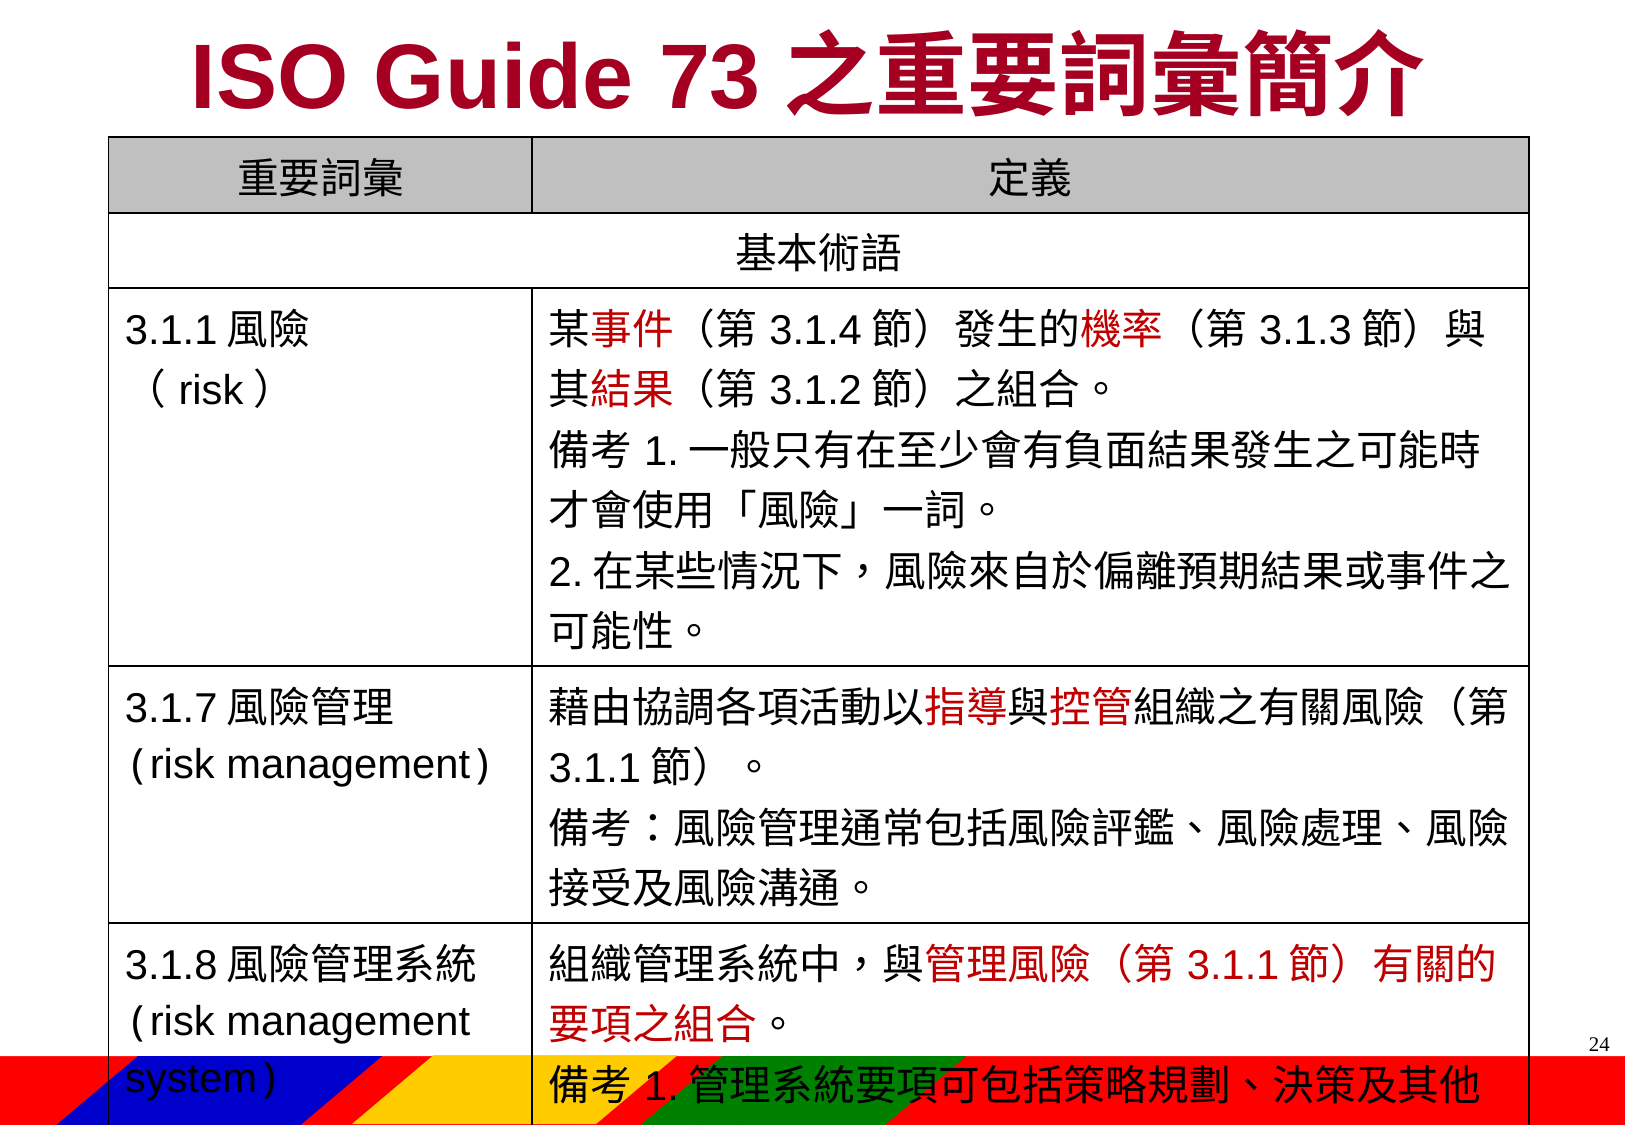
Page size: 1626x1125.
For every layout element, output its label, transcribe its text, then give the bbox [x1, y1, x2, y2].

slide_number 23 [1530, 1023, 1625, 1099]
table_cell 基本術語 [109, 214, 1528, 287]
table_cell 3.1.8風險管理系統(risk management system) [109, 924, 531, 1125]
table_cell 3.1.1風險 （risk） [109, 289, 531, 665]
table_cell 組織管理系統中，與管理風險（第3.1.1節）有關的要項之組合。 備考1.管理系統要項可包括策略規劃、決策及其他處理風險的過程。 2.組織的風險管理系統反映出組織的文化。 [533, 924, 1528, 1125]
table_header 重要詞彙 [109, 138, 531, 212]
table_cell 某事件（第3.1.4節）發生的機率（第3.1.3節）與其結果（第3.1.2節）之組合。 備考1.一般只有在至少會有負面結果發生之可能時才會使用「風險」一詞。 2.在某些情況下，風險來自於偏離預期結果或事件之可能性。 [533, 289, 1528, 665]
table_cell 3.1.7風險管理 (risk management) [109, 667, 531, 922]
title ISO Guide 73之重要詞彙簡介 [108, 19, 1529, 126]
table_cell 藉由協調各項活動以指導與控管組織之有關風險（第3.1.1節）。 備考：風險管理通常包括風險評鑑、風險處理、風險接受及風險溝通。 [533, 667, 1528, 922]
table_header 定義 [533, 138, 1528, 212]
